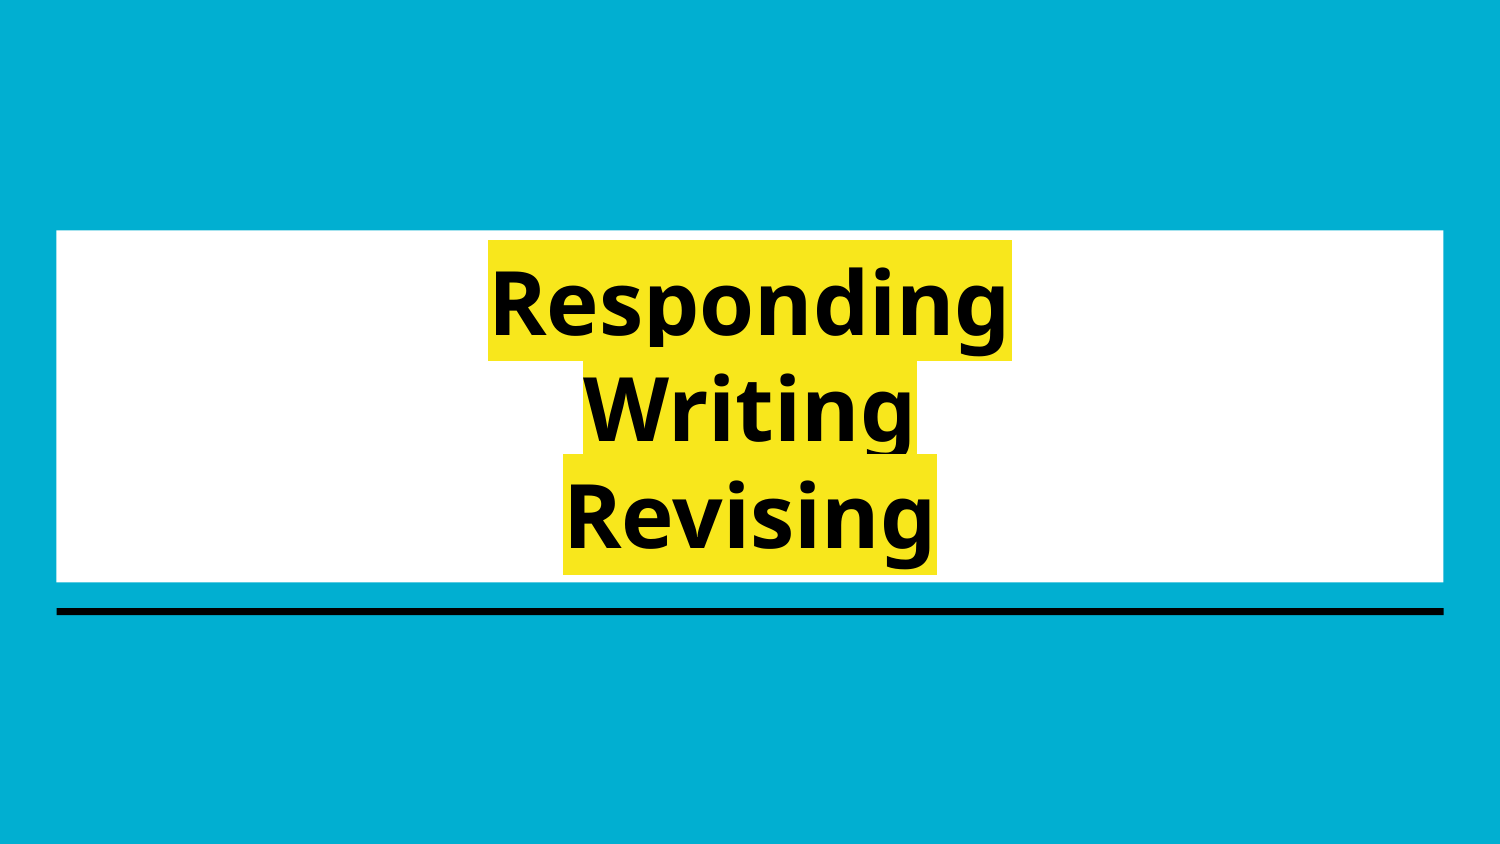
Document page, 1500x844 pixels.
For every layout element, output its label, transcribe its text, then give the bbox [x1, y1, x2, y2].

title Responding Writing Revising [56, 230, 1444, 583]
